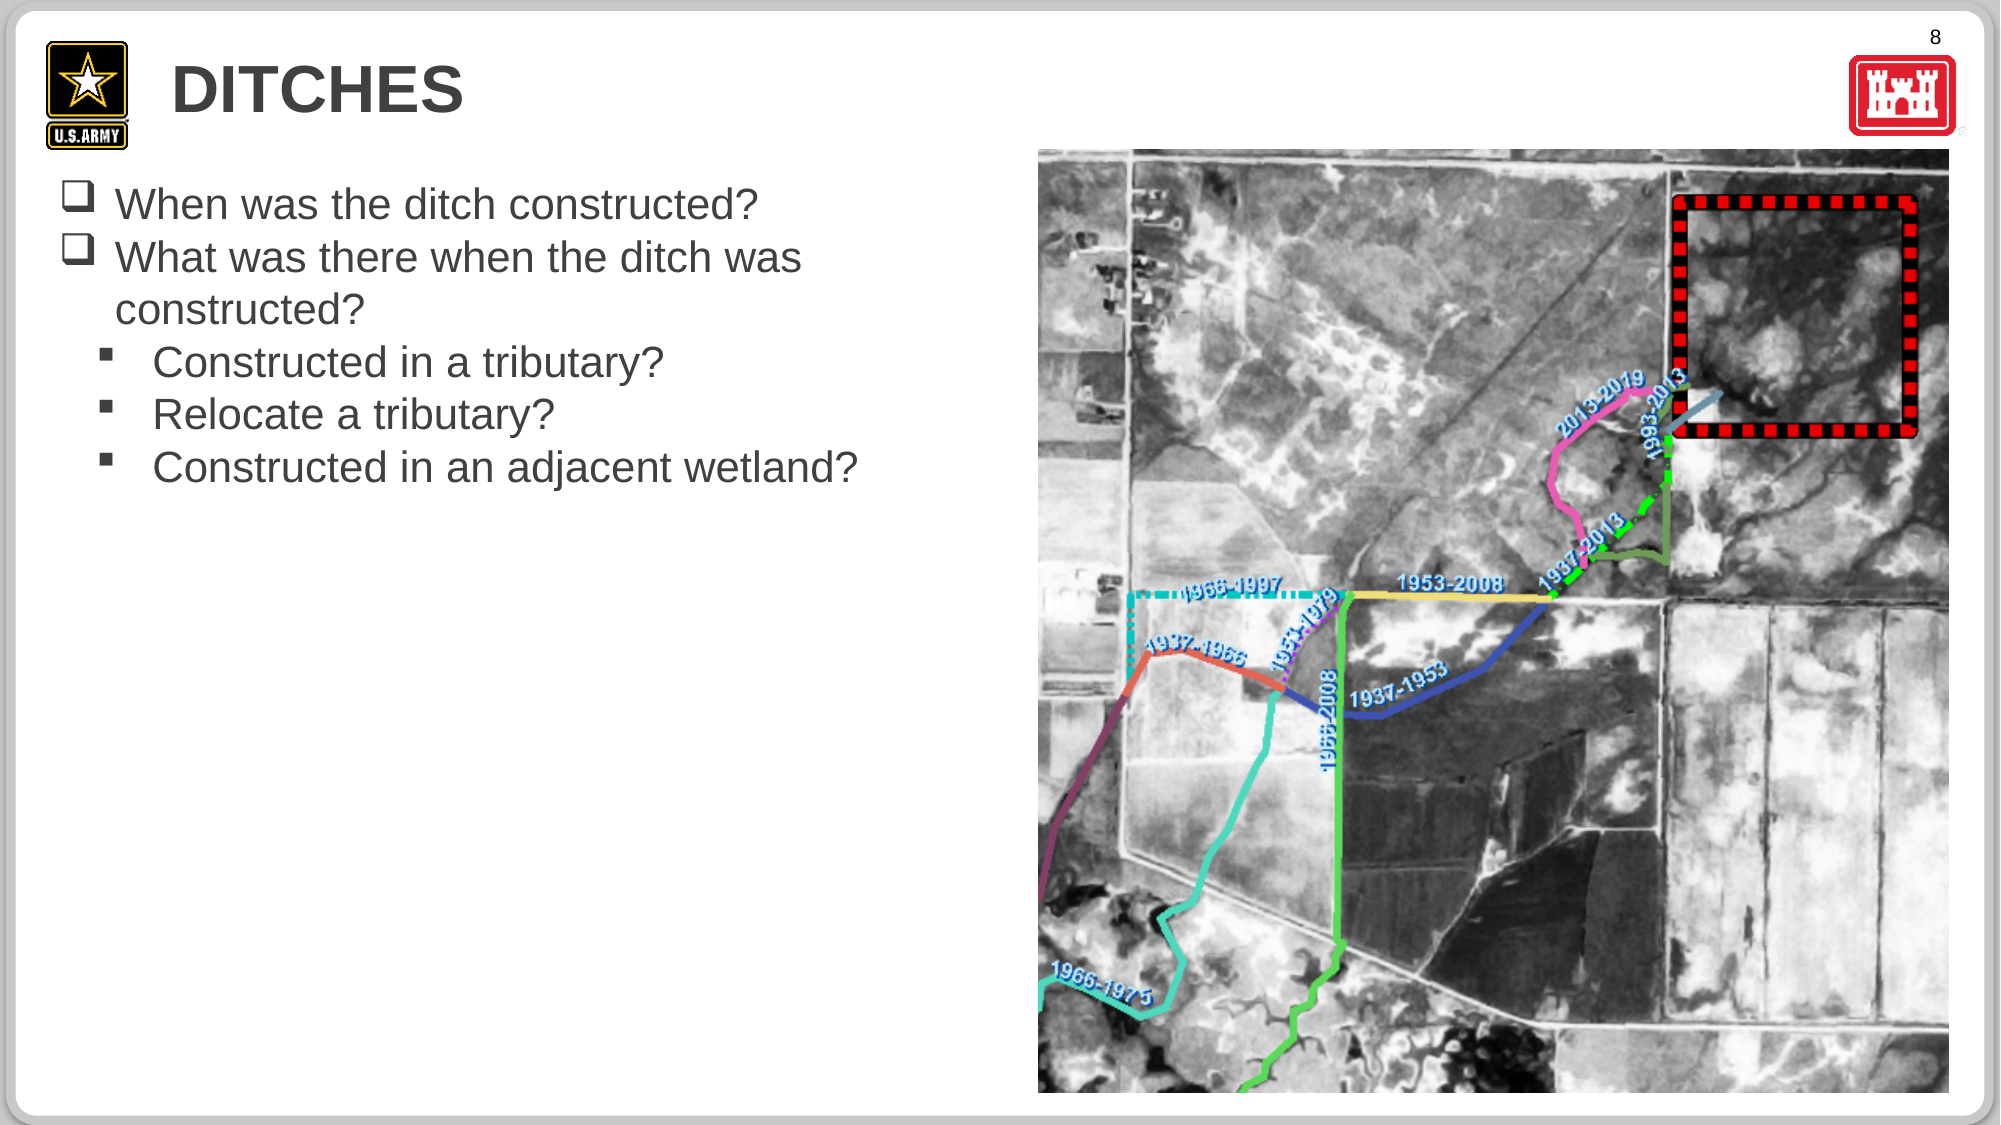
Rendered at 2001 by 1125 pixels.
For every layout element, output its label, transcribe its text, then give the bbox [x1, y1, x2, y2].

picture [46, 41, 129, 150]
title Ditches [156, 20, 1828, 151]
picture [1848, 54, 1968, 137]
text_box When was the ditch constructed? What was there when the ditch was constructed? Constructed in a tributary? Relocate a tributary? Constructed in an adjacent wetland? [43, 168, 1010, 576]
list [1038, 149, 1949, 1094]
